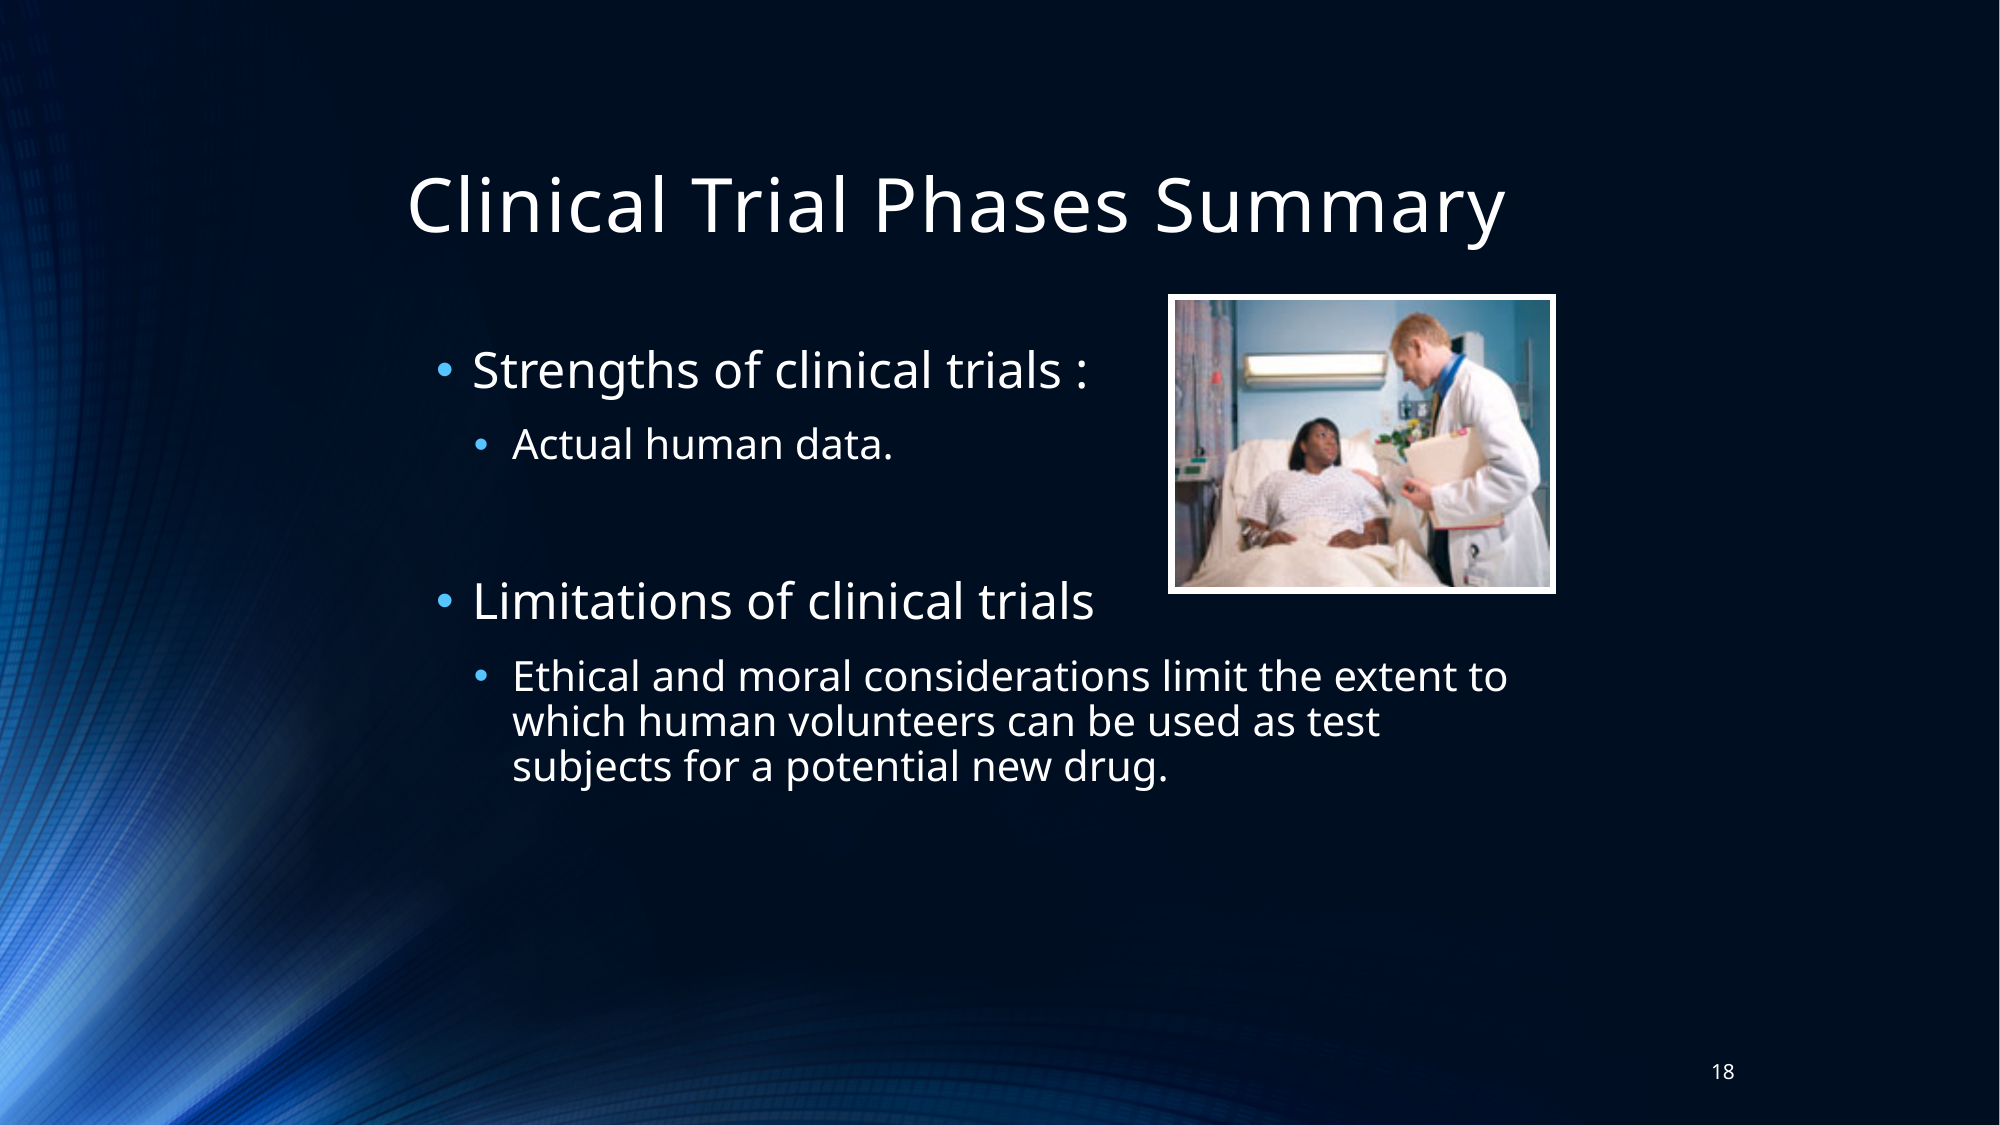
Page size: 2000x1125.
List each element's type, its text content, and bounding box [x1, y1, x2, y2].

title Clinical Trial Phases Summary [391, 137, 1544, 257]
slide_number 18 [1612, 1050, 1750, 1096]
picture [0, 0, 2000, 1125]
list Strengths of clinical trials : Actual human data. Limitations of clinical trials Ethical and moral considerations limit the extent to which human volunteers can be used as test subjects for a potential new drug. [420, 337, 1533, 938]
